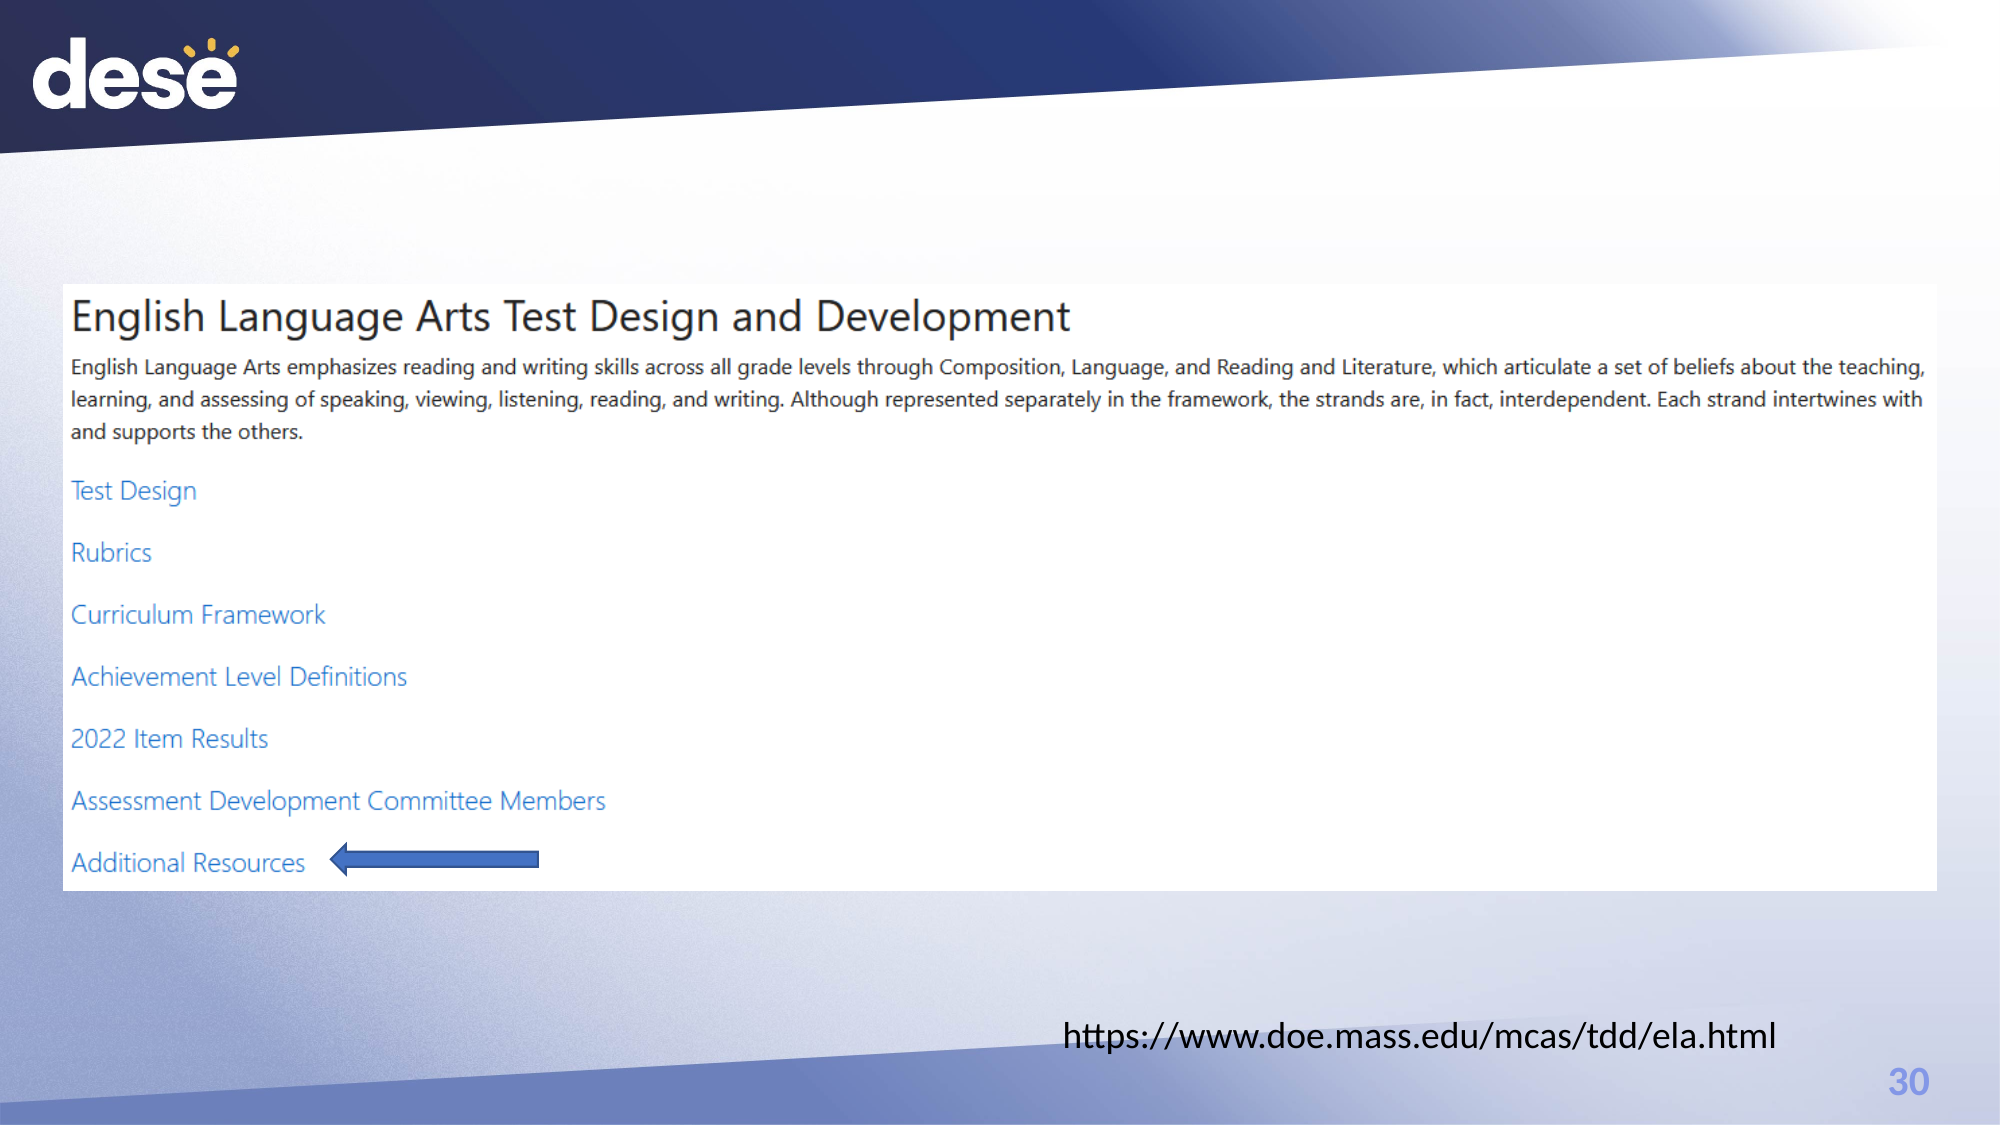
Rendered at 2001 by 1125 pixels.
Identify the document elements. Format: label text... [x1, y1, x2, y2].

text_box https://www.doe.mass.edu/mcas/tdd/ela.html [1047, 1003, 2000, 1064]
picture [0, 0, 2000, 1125]
